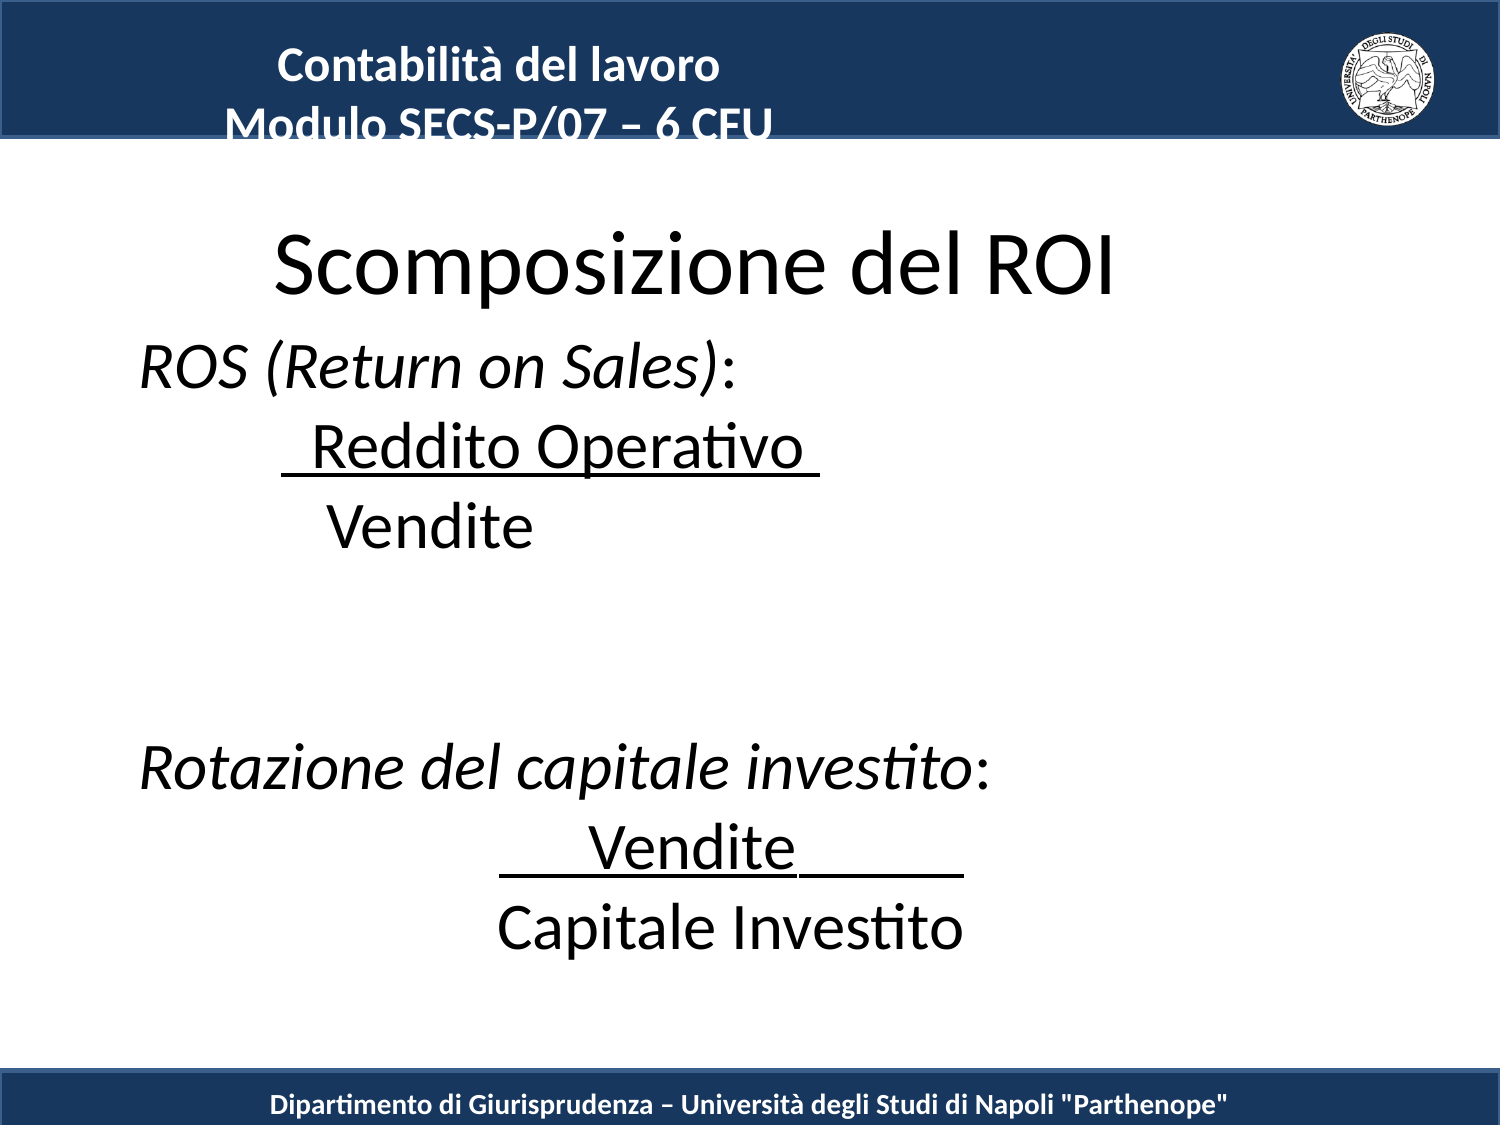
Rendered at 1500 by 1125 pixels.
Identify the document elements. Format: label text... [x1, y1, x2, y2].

text_box Dipartimento di Giurisprudenza – Università degli Studi di Napoli "Parthenope" [233, 1045, 1267, 1125]
picture [1340, 31, 1436, 126]
text_box [0, 0, 1500, 139]
title Scomposizione del ROI [88, 139, 1304, 379]
subtitle ROS (Return on Sales): Reddito Operativo Vendite Rotazione del capitale investito: Vendite Capitale Investito [123, 314, 1340, 1055]
text_box Contabilità del lavoro Modulo SECS-P/07 – 6 CFU [8, 24, 990, 160]
text_box [0, 1068, 233, 1125]
text_box [1267, 1068, 1500, 1125]
